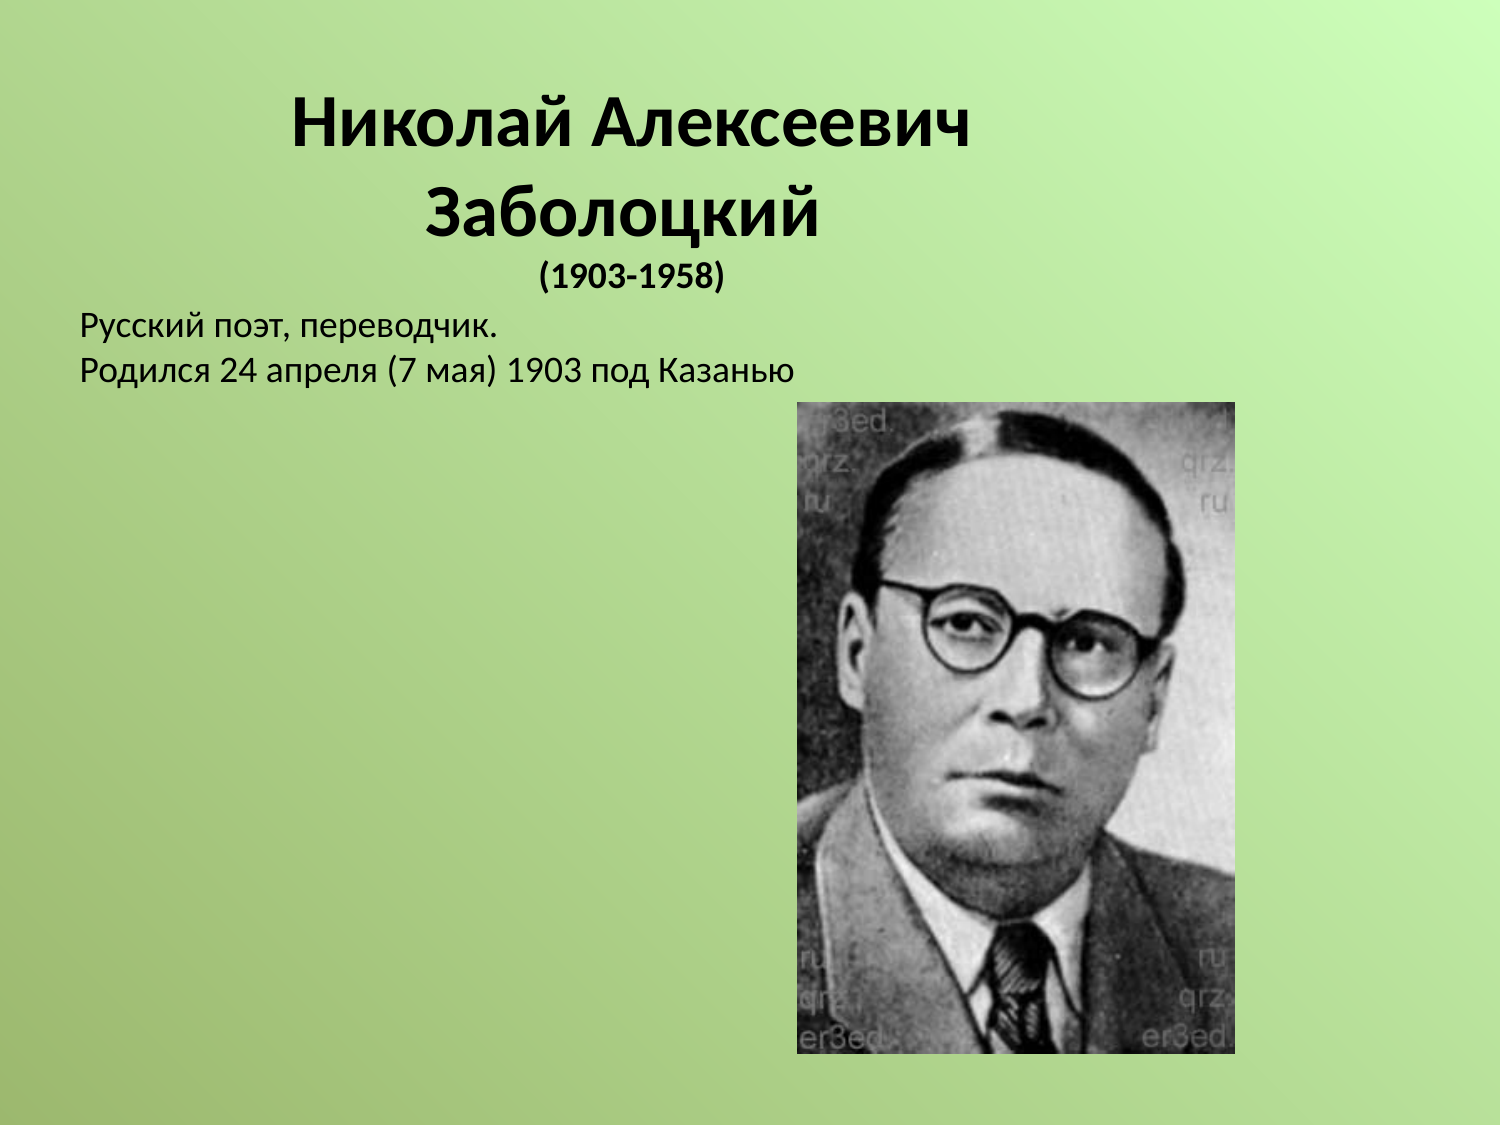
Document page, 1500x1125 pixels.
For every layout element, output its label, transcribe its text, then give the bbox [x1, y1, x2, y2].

text_box Русский поэт, переводчик. Родился 24 апреля (7 мая) 1903 под Казанью [64, 292, 892, 397]
picture [796, 402, 1235, 1054]
text_box Николай Алексеевич Заболоцкий (1903-1958) [88, 63, 1176, 304]
